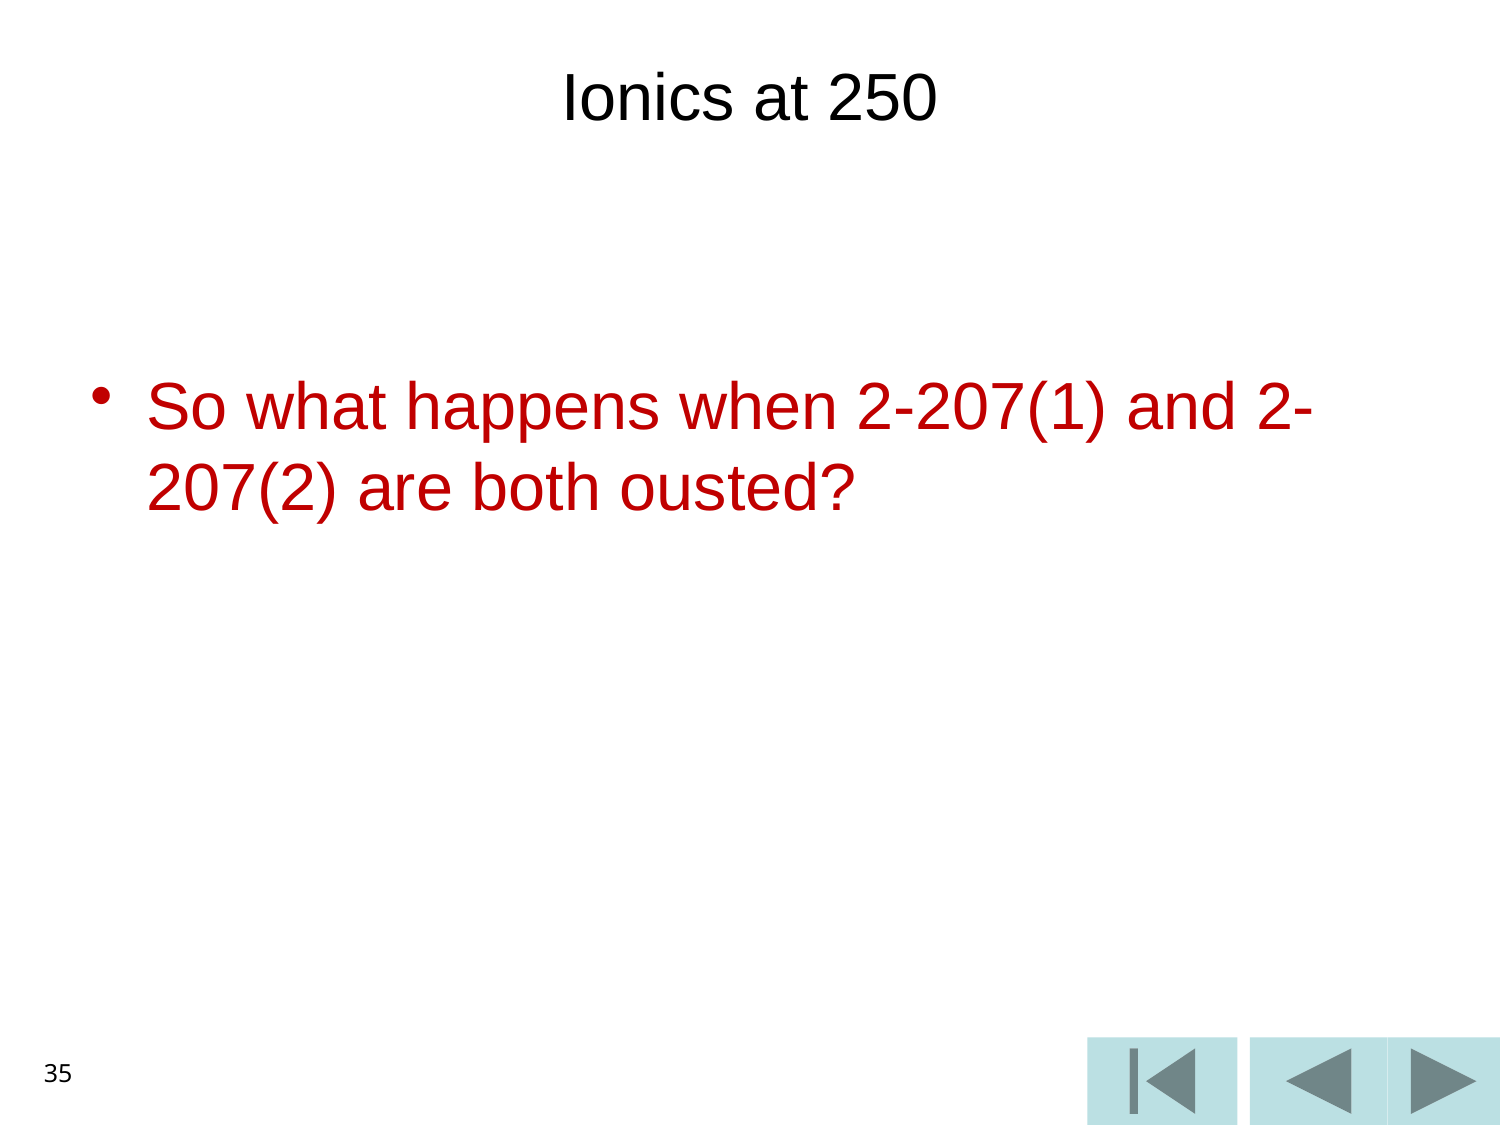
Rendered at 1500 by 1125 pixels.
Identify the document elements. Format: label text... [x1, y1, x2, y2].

list So what happens when 2-207(1) and 2-207(2) are both ousted? [75, 262, 1425, 1005]
slide_number 35 [0, 1049, 88, 1125]
title Ionics at 250 [0, 0, 1500, 188]
